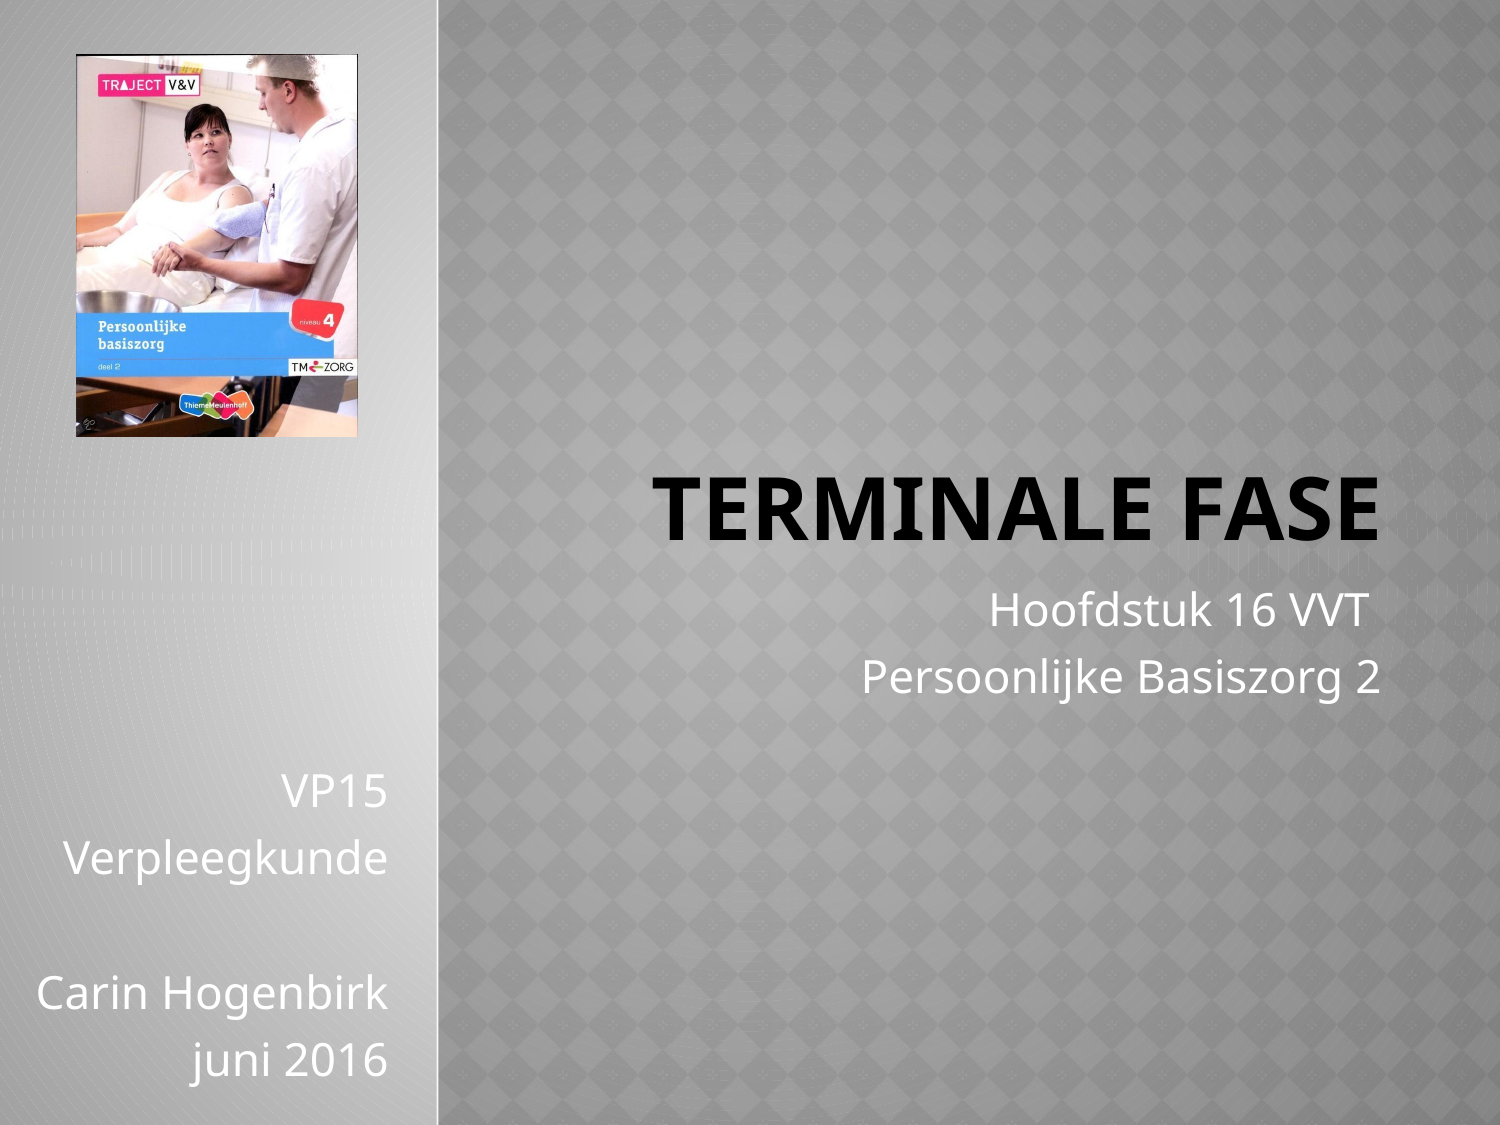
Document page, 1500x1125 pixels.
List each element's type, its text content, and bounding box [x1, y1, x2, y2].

text_box VP15 Verpleegkunde Carin Hogenbirk juni 2016 [0, 761, 397, 1125]
title Terminale fase [552, 87, 1390, 558]
picture [76, 54, 359, 438]
subtitle Hoofdstuk 16 VVT Persoonlijke Basiszorg 2 [550, 580, 1390, 762]
